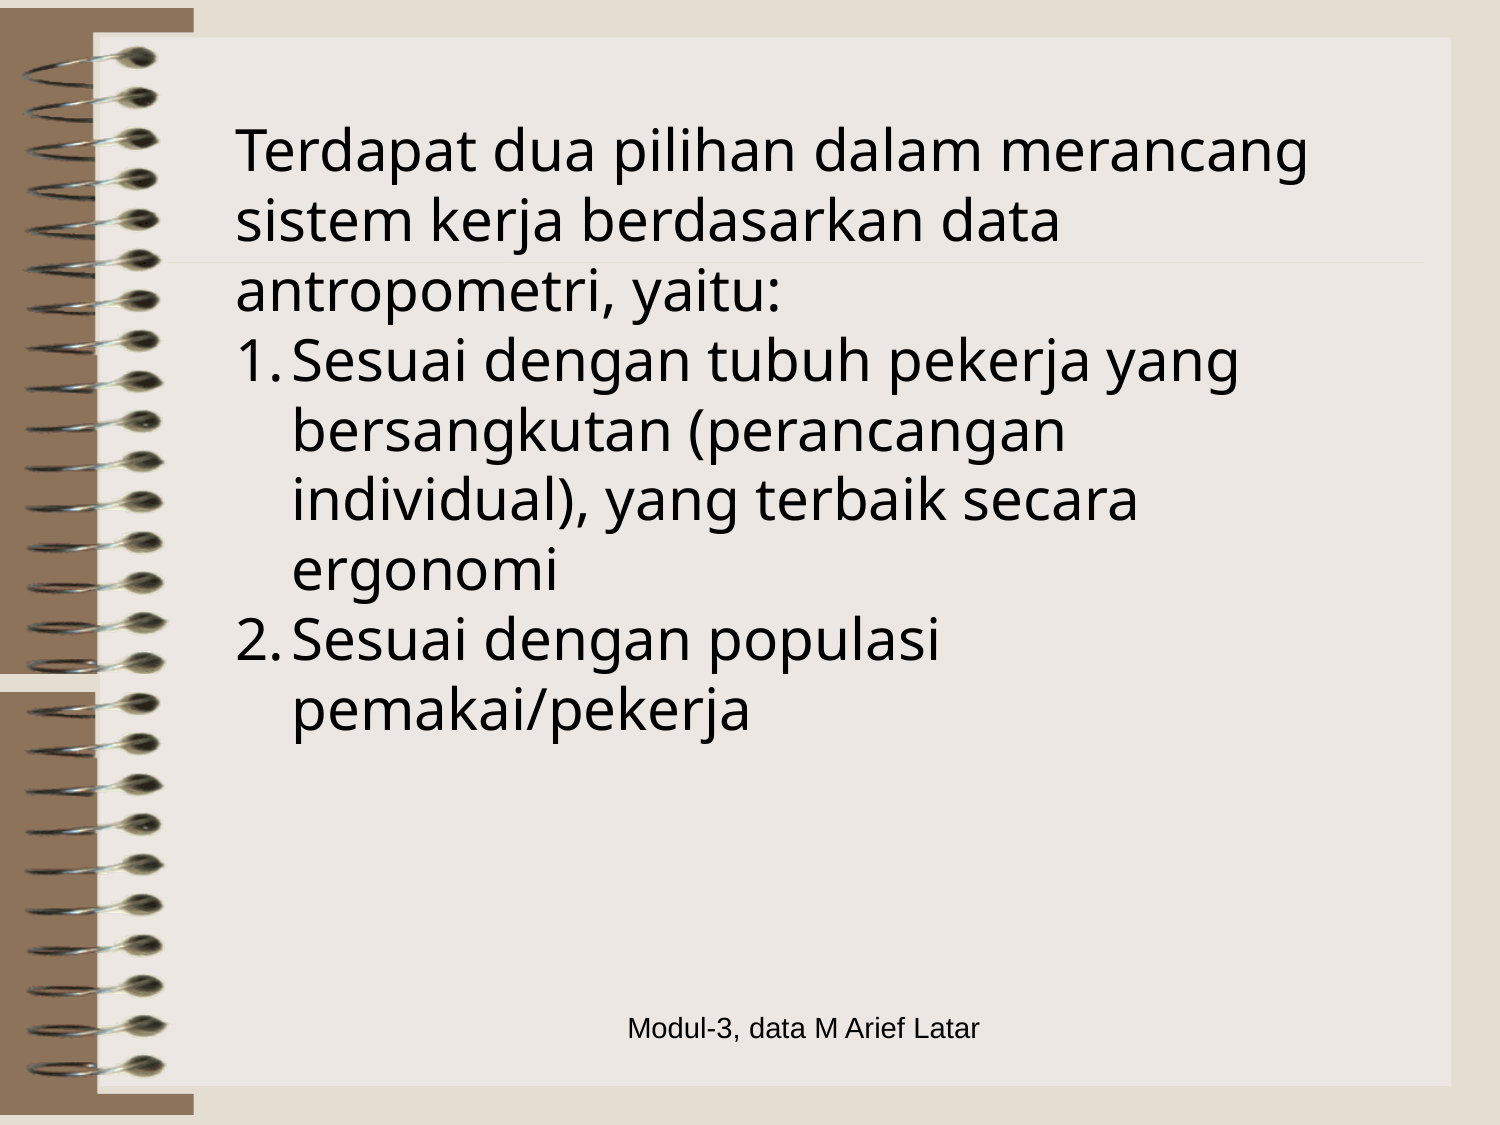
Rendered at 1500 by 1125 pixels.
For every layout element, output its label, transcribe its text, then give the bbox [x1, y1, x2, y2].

footer Modul-3, data M Arief Latar [566, 1001, 1042, 1078]
picture [0, 8, 194, 674]
text_box Terdapat dua pilihan dalam merancang sistem kerja berdasarkan data antropometri, yaitu: Sesuai dengan tubuh pekerja yang bersangkutan (perancangan individual), yang terbaik secara ergonomi Sesuai dengan populasi pemakai/pekerja [220, 105, 1384, 750]
picture [0, 692, 194, 1115]
